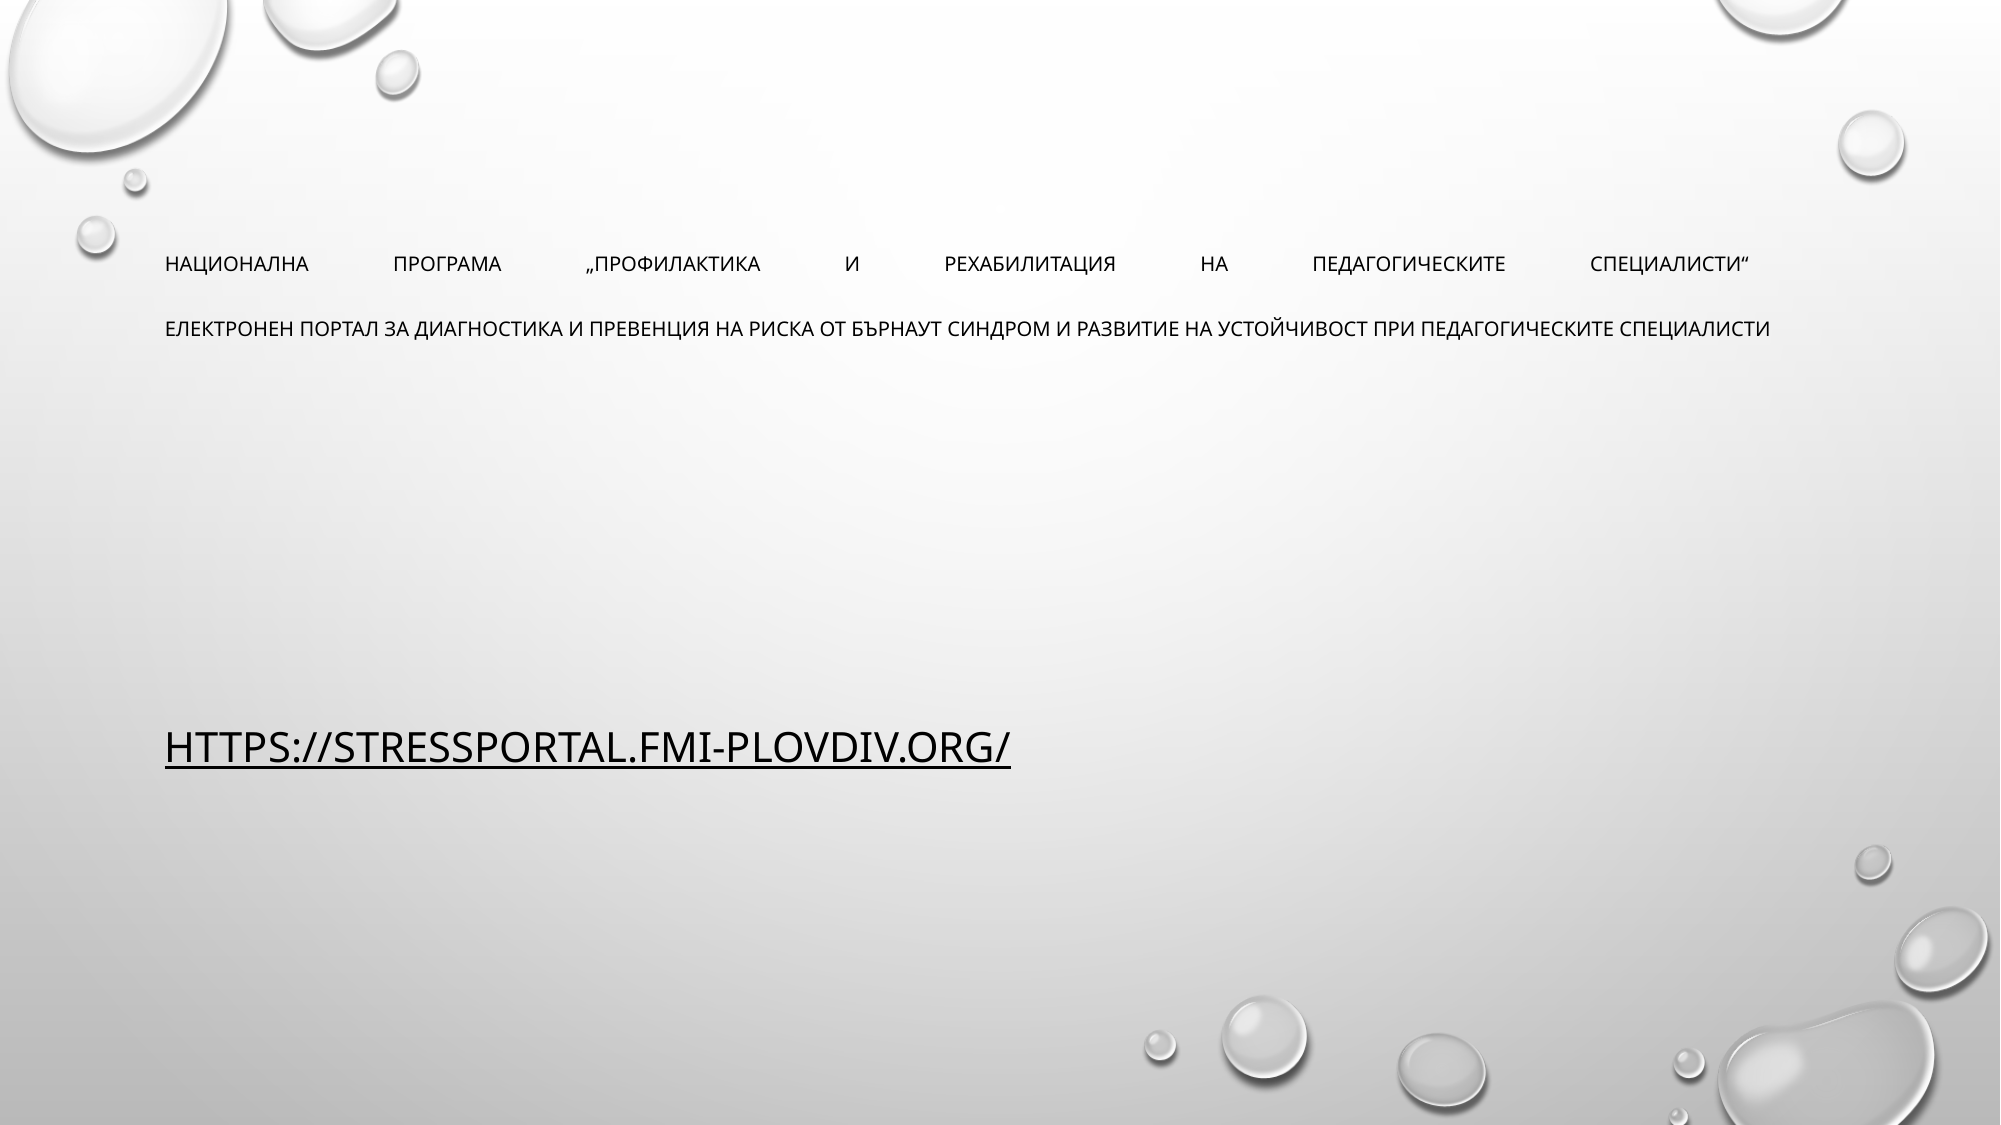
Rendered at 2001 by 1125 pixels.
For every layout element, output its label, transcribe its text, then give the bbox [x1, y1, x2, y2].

list https://stressportal.fmi-plovdiv.org/ [149, 388, 1783, 950]
picture [0, 0, 2000, 1125]
title Национална програма „Профилактика и рехабилитация на педагогическите специалисти“ ЕЛЕКТРОНЕН ПОРТАЛ ЗА ДИАГНОСТИКА И ПРЕВЕНЦИЯ НА РИСКА ОТ БЪРНАУТ СИНДРОМ И РАЗВИТИЕ НА УСТОЙЧИВОСТ ПРИ ПЕДАГОГИЧЕСКИТЕ СПЕЦИАЛИСТИ [149, 101, 1851, 364]
